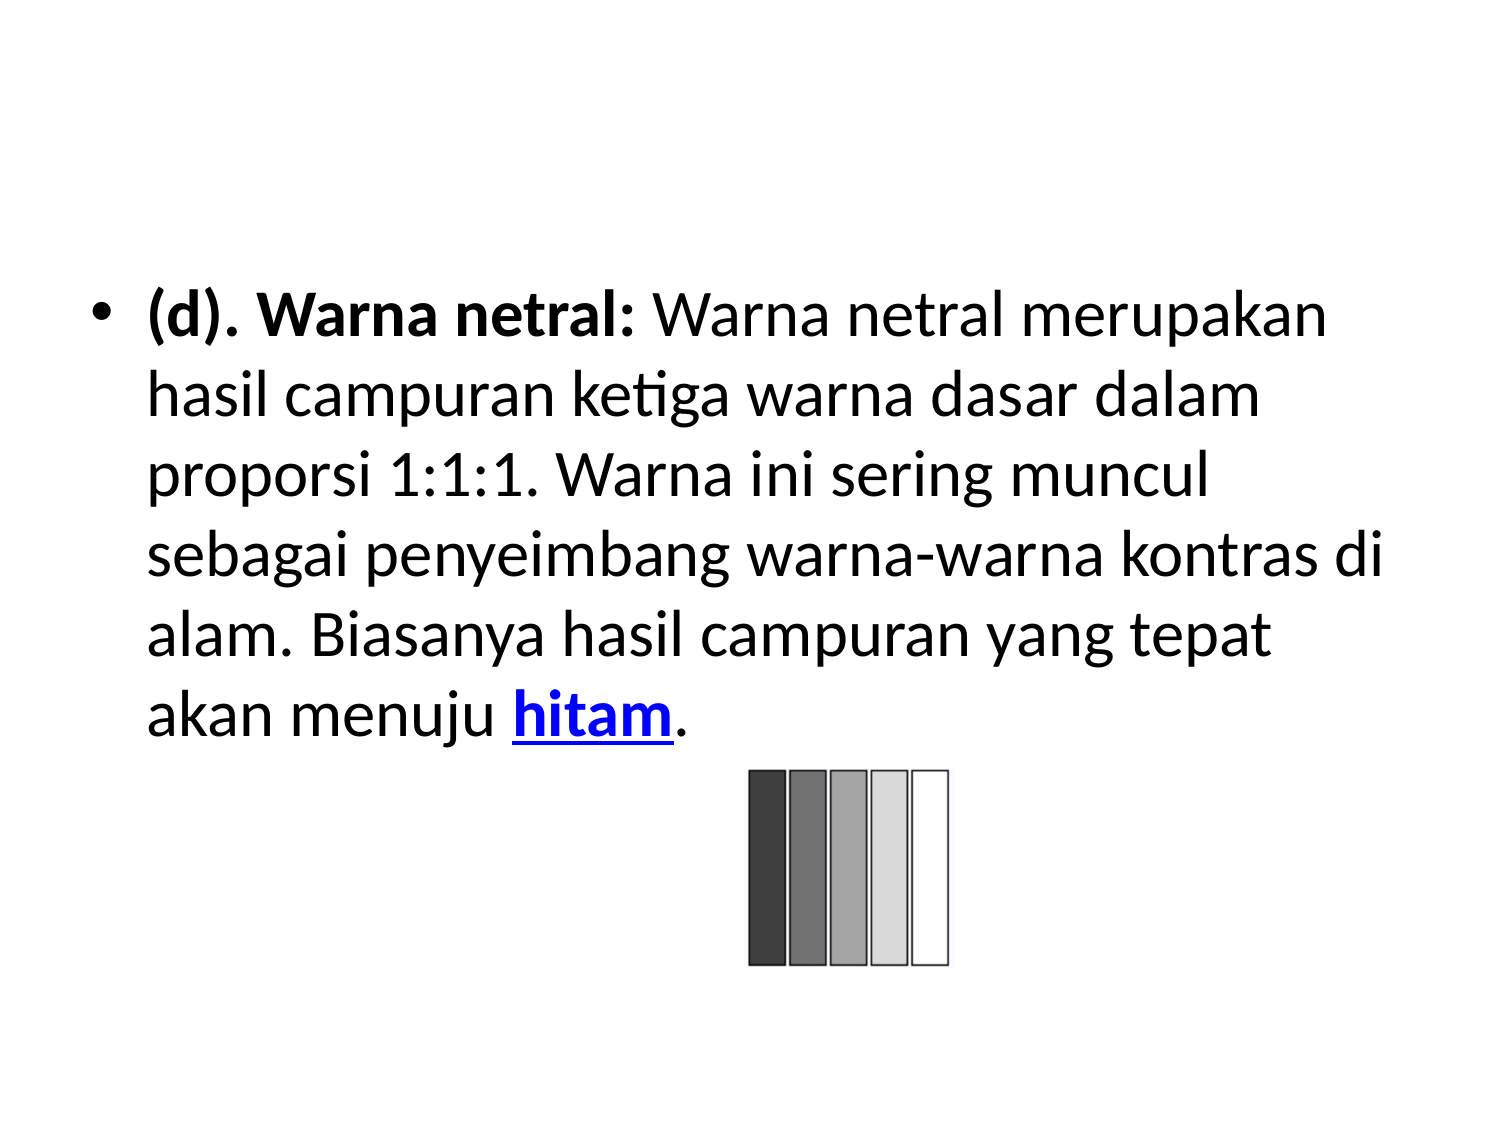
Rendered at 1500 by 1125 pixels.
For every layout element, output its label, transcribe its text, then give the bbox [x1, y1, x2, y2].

list (d). Warna netral: Warna netral merupakan hasil campuran ketiga warna dasar dalam proporsi 1:1:1. Warna ini sering muncul sebagai penyeimbang warna-warna kontras di alam. Biasanya hasil campuran yang tepat akan menuju hitam. [75, 262, 1425, 1005]
picture [749, 762, 949, 974]
